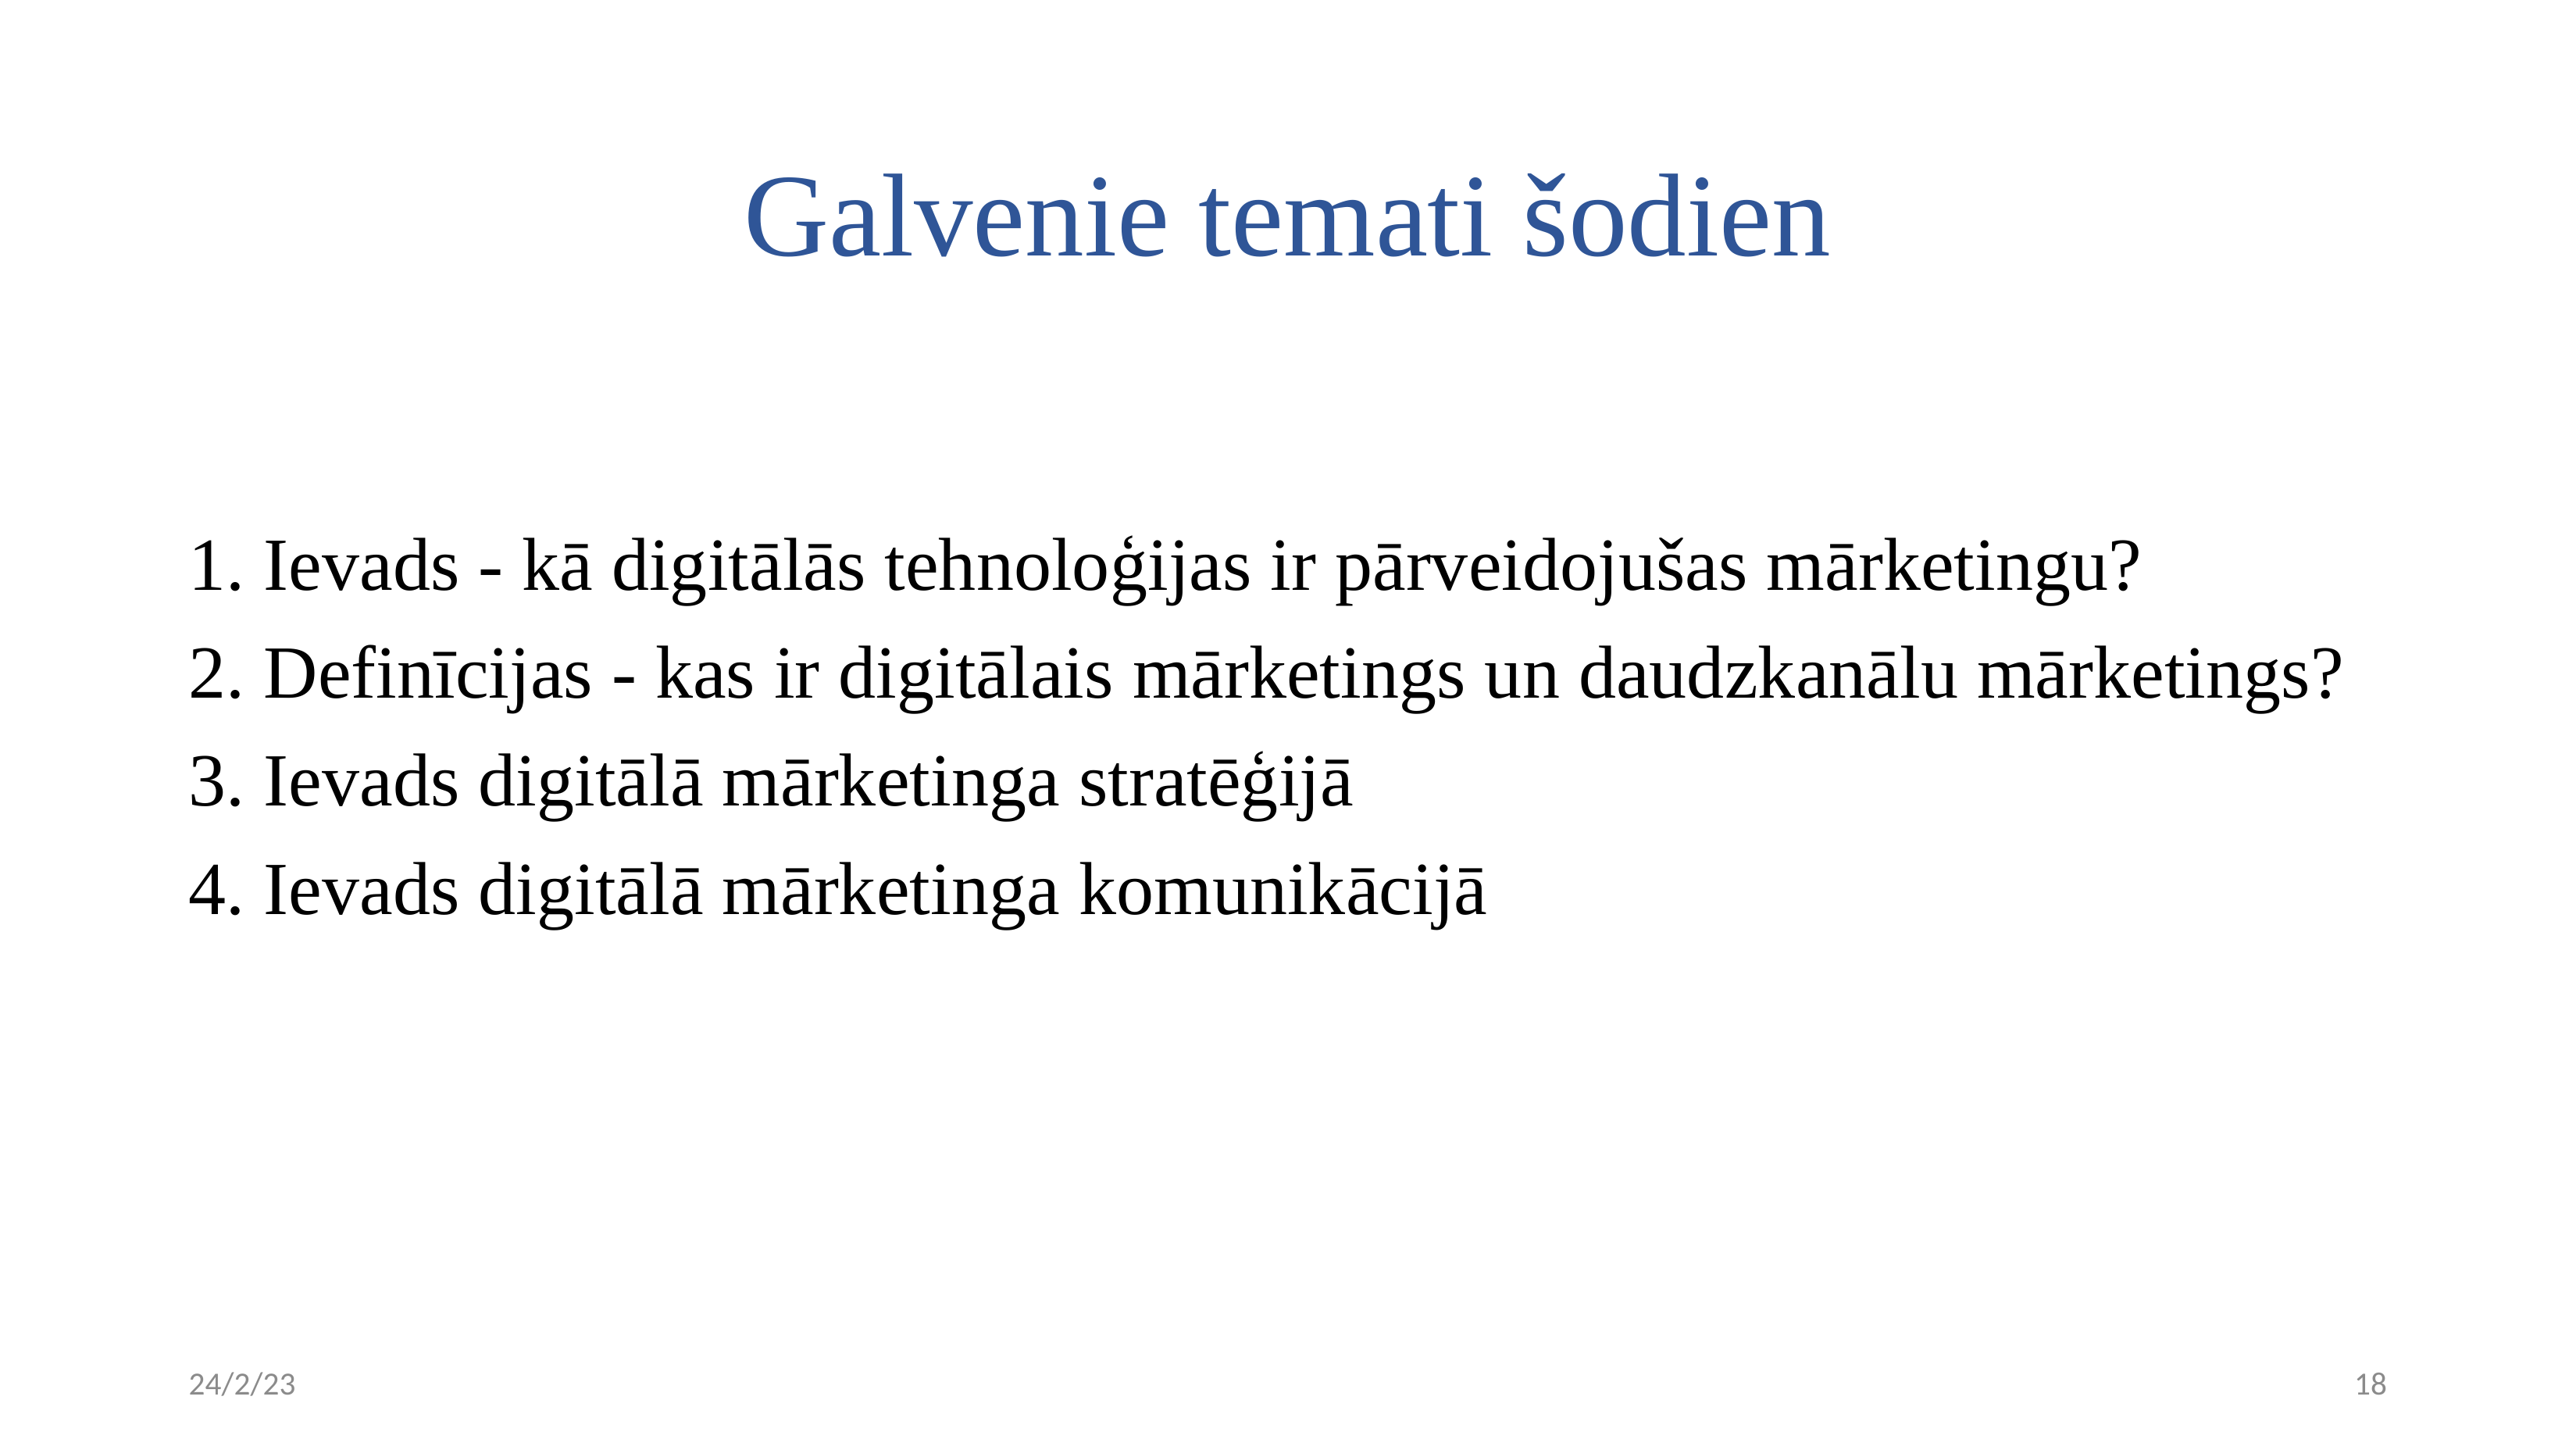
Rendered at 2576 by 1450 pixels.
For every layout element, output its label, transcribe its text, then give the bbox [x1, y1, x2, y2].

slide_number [177, 1343, 757, 1421]
list 1. Ievads - kā digitālās tehnoloģijas ir pārveidojušas mārketingu? 2. Definīcijas - kas ir digitālais mārketings un daudzkanālu mārketings? 3. Ievads digitālā mārketinga stratēģijā 4. Ievads digitālā mārketinga komunikācijā [177, 520, 2399, 1305]
slide_number 18 [1819, 1343, 2399, 1421]
title Galvenie temati šodien [177, 77, 2399, 358]
